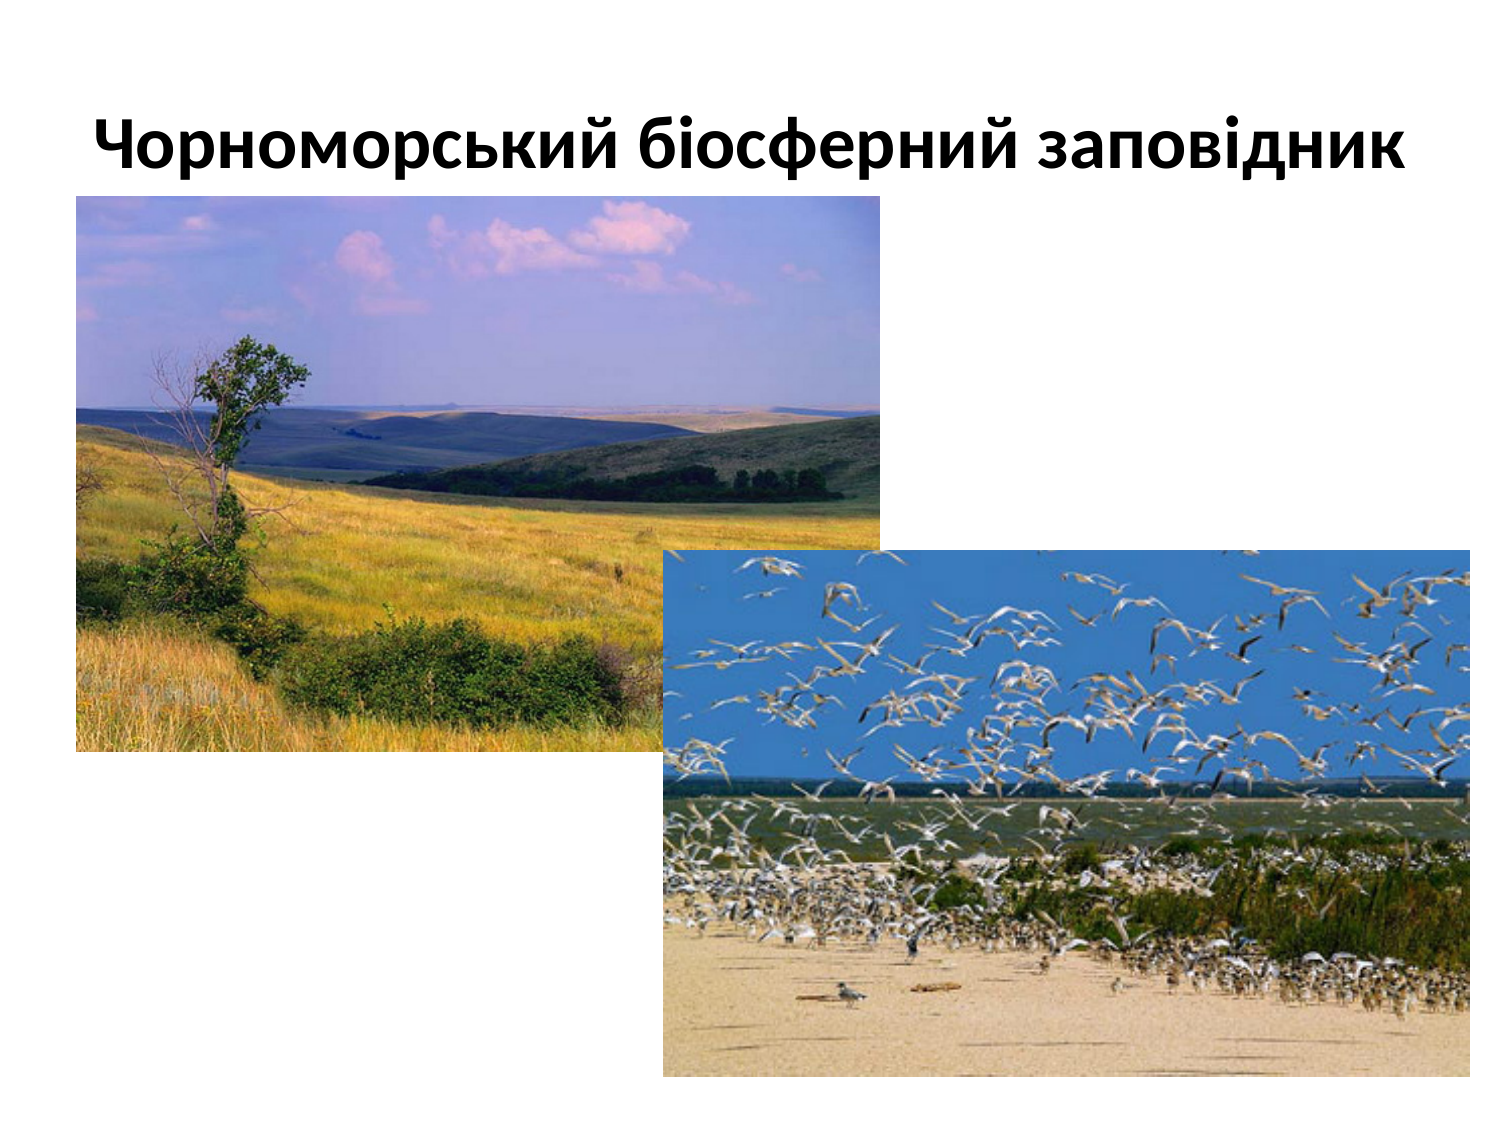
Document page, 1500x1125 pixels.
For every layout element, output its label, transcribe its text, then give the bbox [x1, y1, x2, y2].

title Чорноморський біосферний заповідник [75, 45, 1425, 233]
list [76, 196, 880, 752]
picture [663, 550, 1470, 1077]
